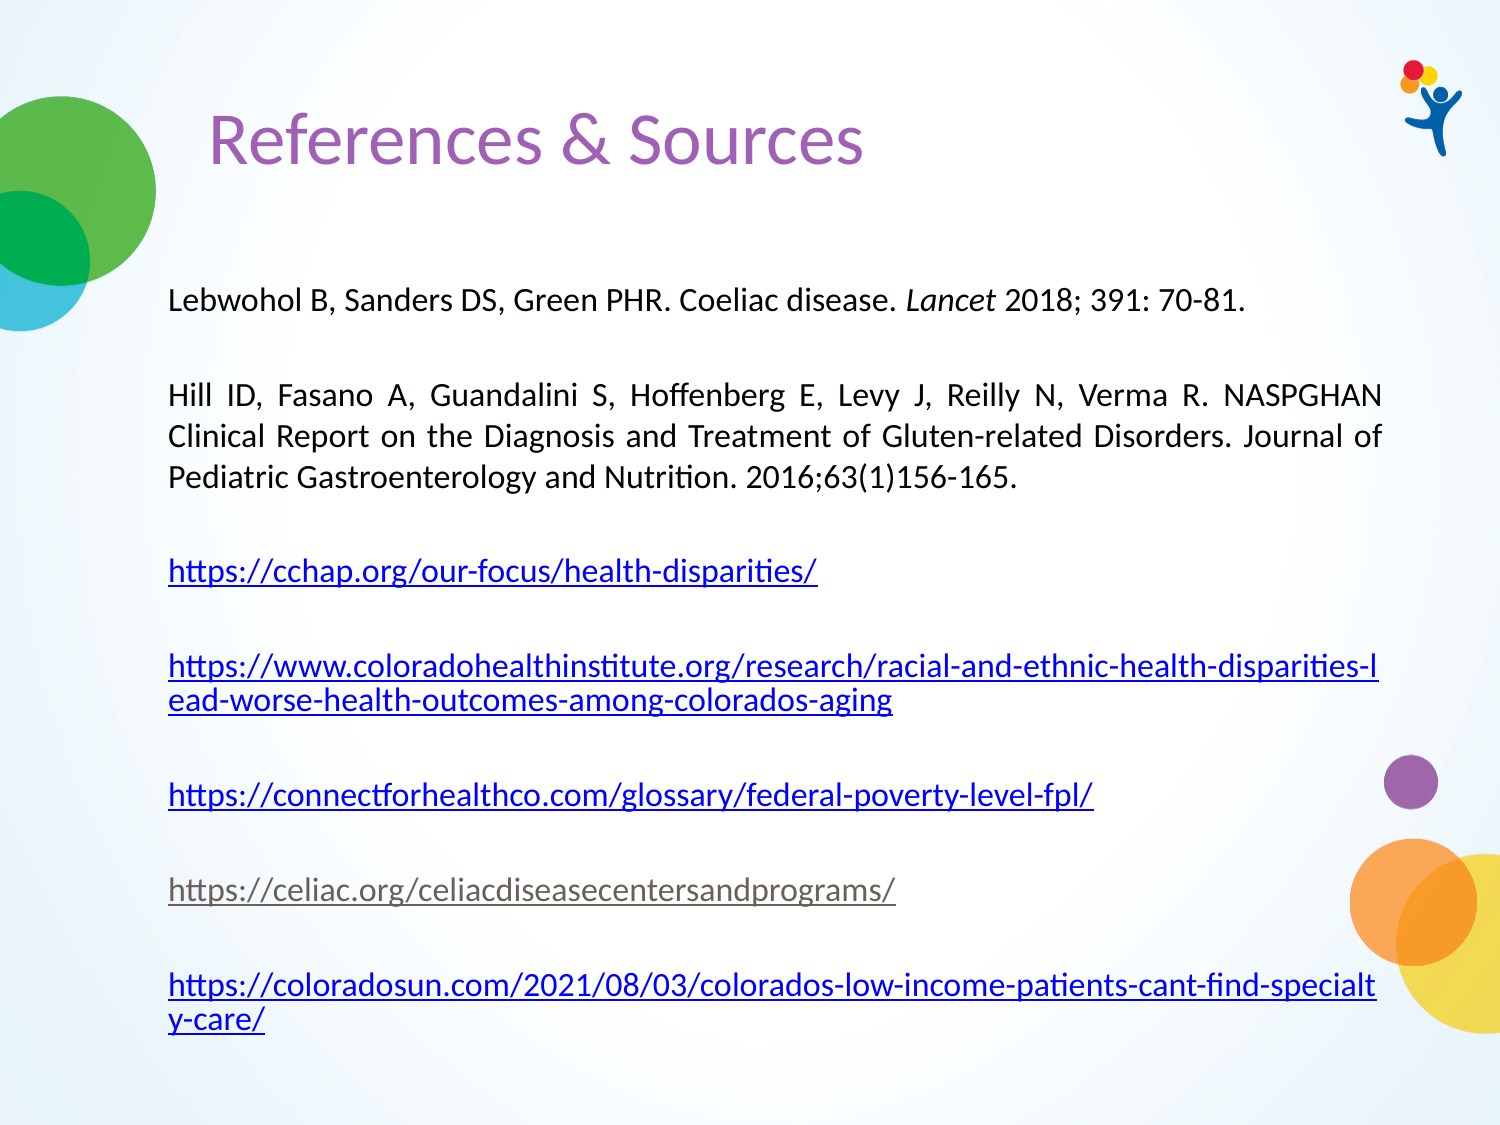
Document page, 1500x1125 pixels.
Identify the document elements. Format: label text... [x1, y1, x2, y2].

list Lebwohol B, Sanders DS, Green PHR. Coeliac disease. Lancet 2018; 391: 70-81. Hill ID, Fasano A, Guandalini S, Hoffenberg E, Levy J, Reilly N, Verma R. NASPGHAN Clinical Report on the Diagnosis and Treatment of Gluten-related Disorders. Journal of Pediatric Gastroenterology and Nutrition. 2016;63(1)156-165. https://cchap.org/our-focus/health-disparities/ https://www.coloradohealthinstitute.org/research/racial-and-ethnic-health-disparities-lead-worse-health-outcomes-among-colorados-aging https://connectforhealthco.com/glossary/federal-poverty-level-fpl/ https://celiac.org/celiacdiseasecentersandprograms/ https://coloradosun.com/2021/08/03/colorados-low-income-patients-cant-find-specialty-care/ [153, 270, 1399, 983]
picture [0, 0, 1500, 1125]
title References & Sources [193, 45, 1440, 225]
